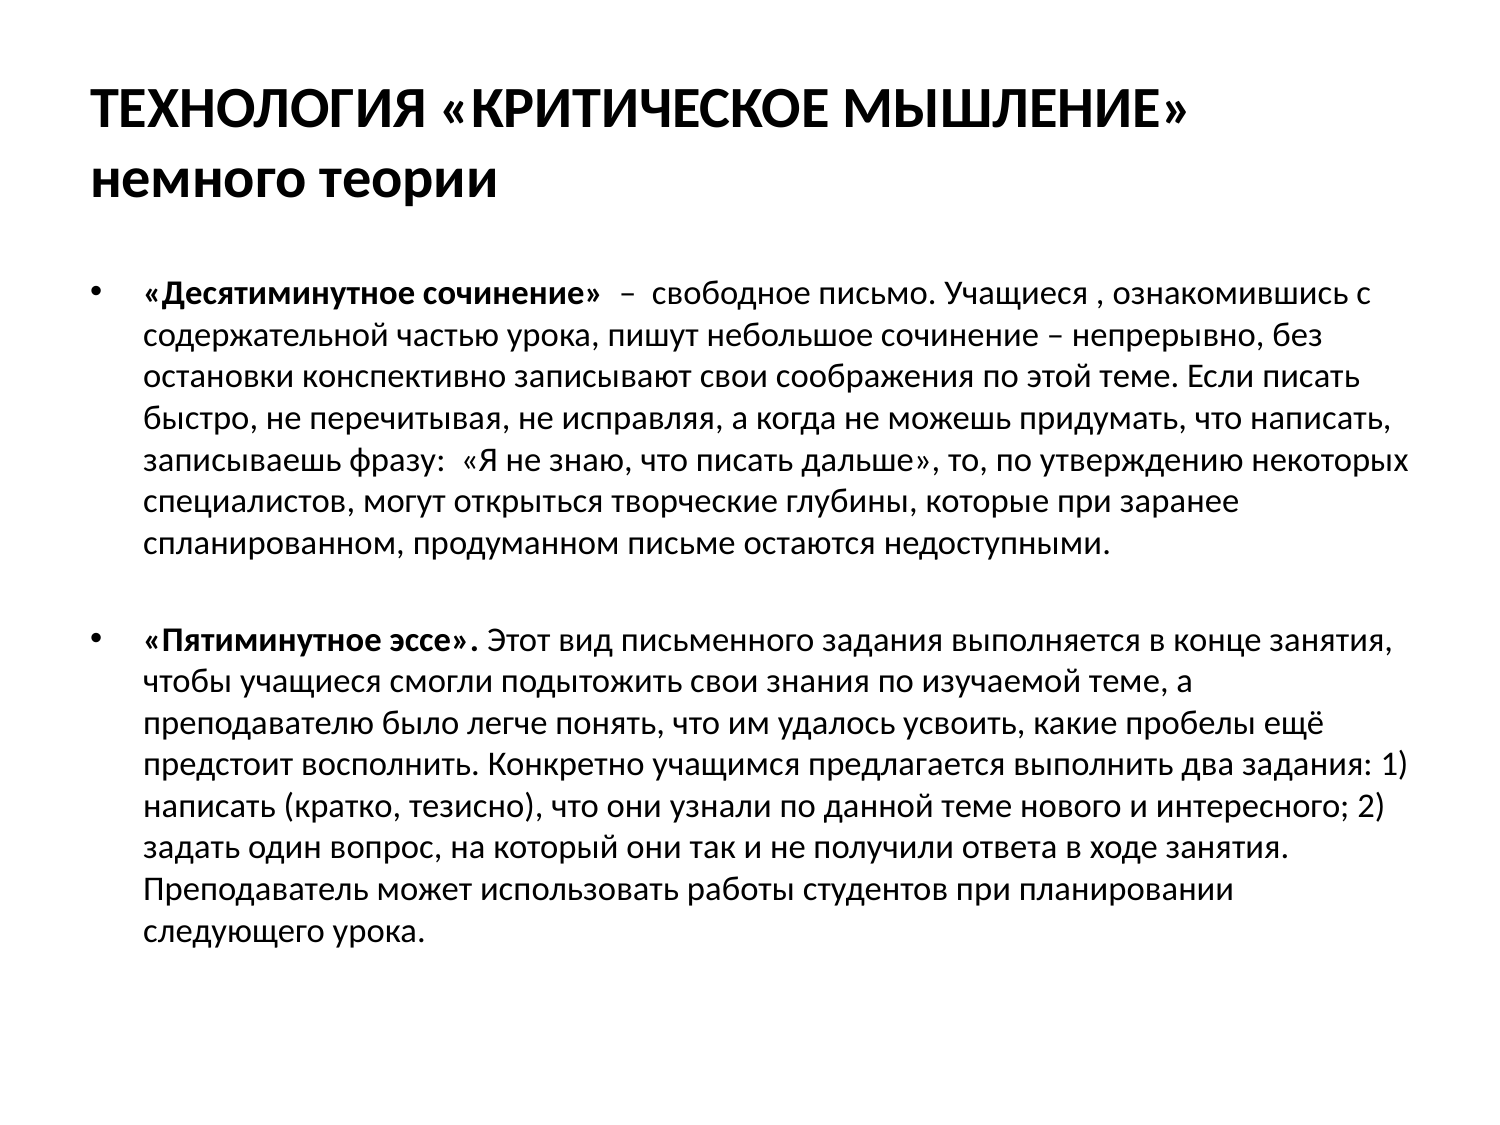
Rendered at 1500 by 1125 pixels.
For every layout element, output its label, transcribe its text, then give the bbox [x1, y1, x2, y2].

list «Десятиминутное сочинение» – свободное письмо. Учащиеся , ознакомившись с содержательной частью урока, пишут небольшое сочинение – непрерывно, без остановки конспективно записывают свои соображения по этой теме. Если писать быстро, не перечитывая, не исправляя, а когда не можешь придумать, что написать, записываешь фразу: «Я не знаю, что писать дальше», то, по утверждению некоторых специалистов, могут открыться творческие глубины, которые при заранее спланированном, продуманном письме остаются недоступными. «Пятиминутное эссе». Этот вид письменного задания выполняется в конце занятия, чтобы учащиеся смогли подытожить свои знания по изучаемой теме, а преподавателю было легче понять, что им удалось усвоить, какие пробелы ещё предстоит восполнить. Конкретно учащимся предлагается выполнить два задания: 1) написать (кратко, тезисно), что они узнали по данной теме нового и интересного; 2) задать один вопрос, на который они так и не получили ответа в ходе занятия. Преподаватель может использовать работы студентов при планировании следующего урока. [75, 262, 1425, 1005]
title ТЕХНОЛОГИЯ «КРИТИЧЕСКОЕ МЫШЛЕНИЕ» немного теории [75, 45, 1425, 233]
